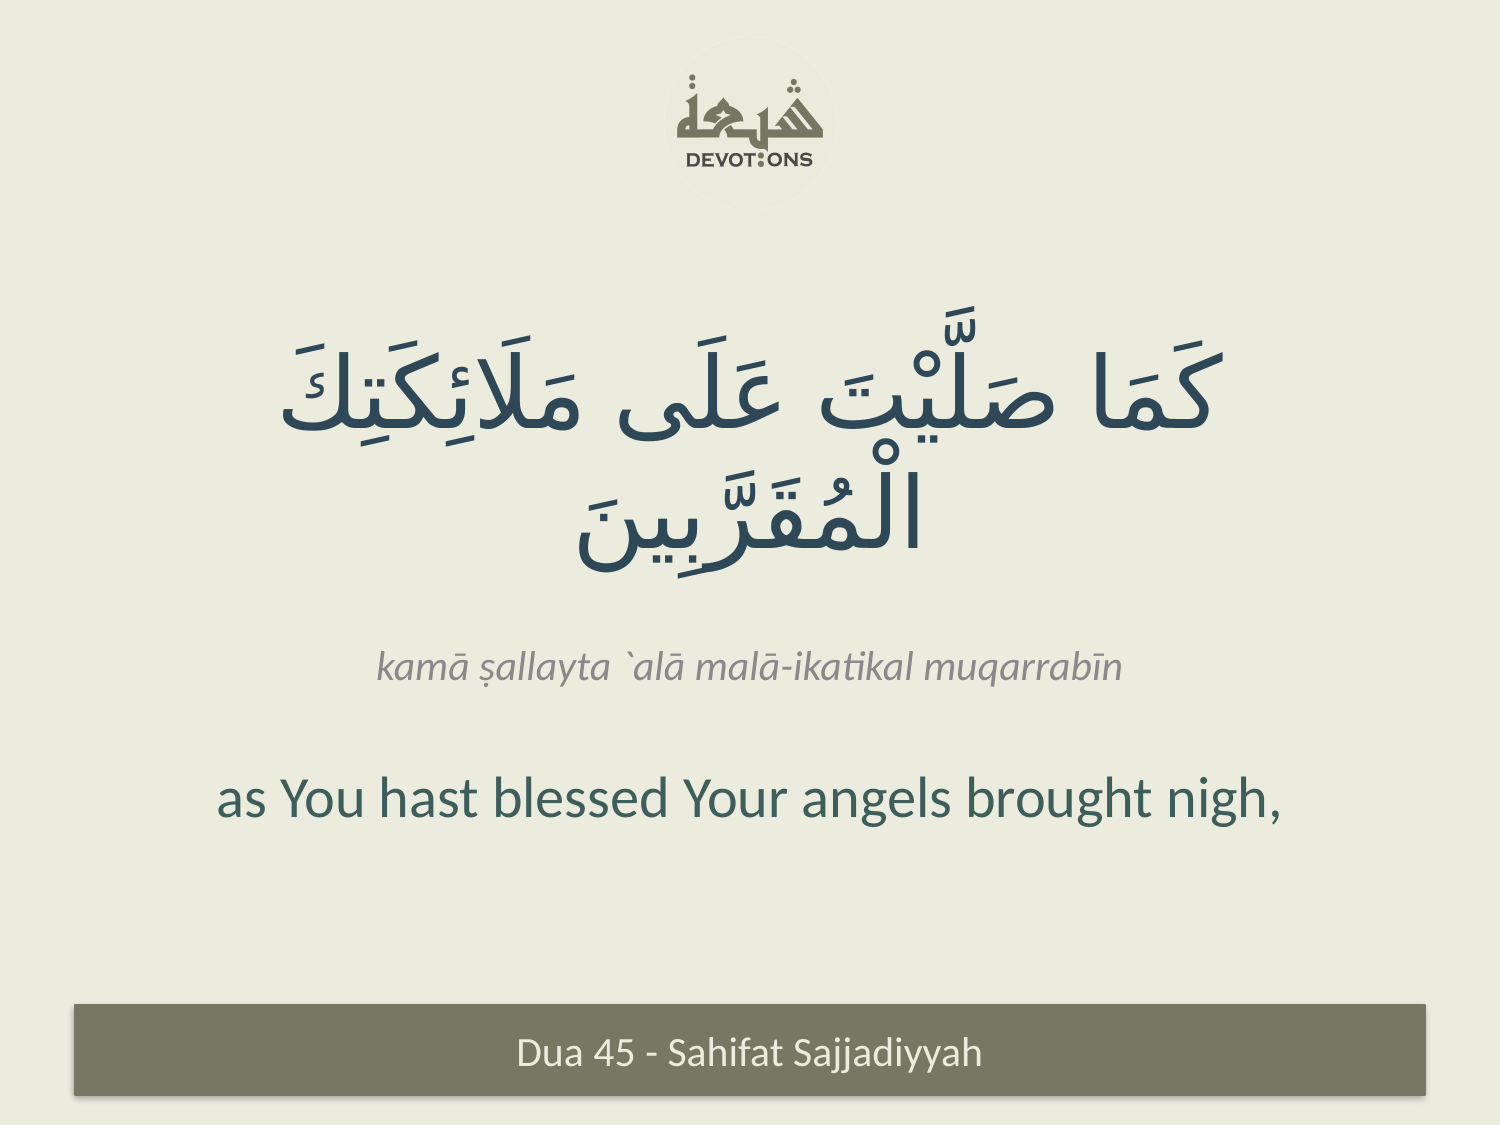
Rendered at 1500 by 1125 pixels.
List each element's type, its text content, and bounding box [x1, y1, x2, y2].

text_box Dua 45 - Sahifat Sajjadiyyah [501, 1017, 999, 1083]
picture [656, 29, 844, 218]
text_box كَمَا صَلَّيْتَ عَلَى مَلَائِكَتِكَ الْمُقَرَّبِينَ kamā ṣallayta `alā malā-ikatikal muqarrabīn as You hast blessed Your angels brought nigh, [74, 321, 1425, 836]
text_box [74, 1004, 1426, 1096]
